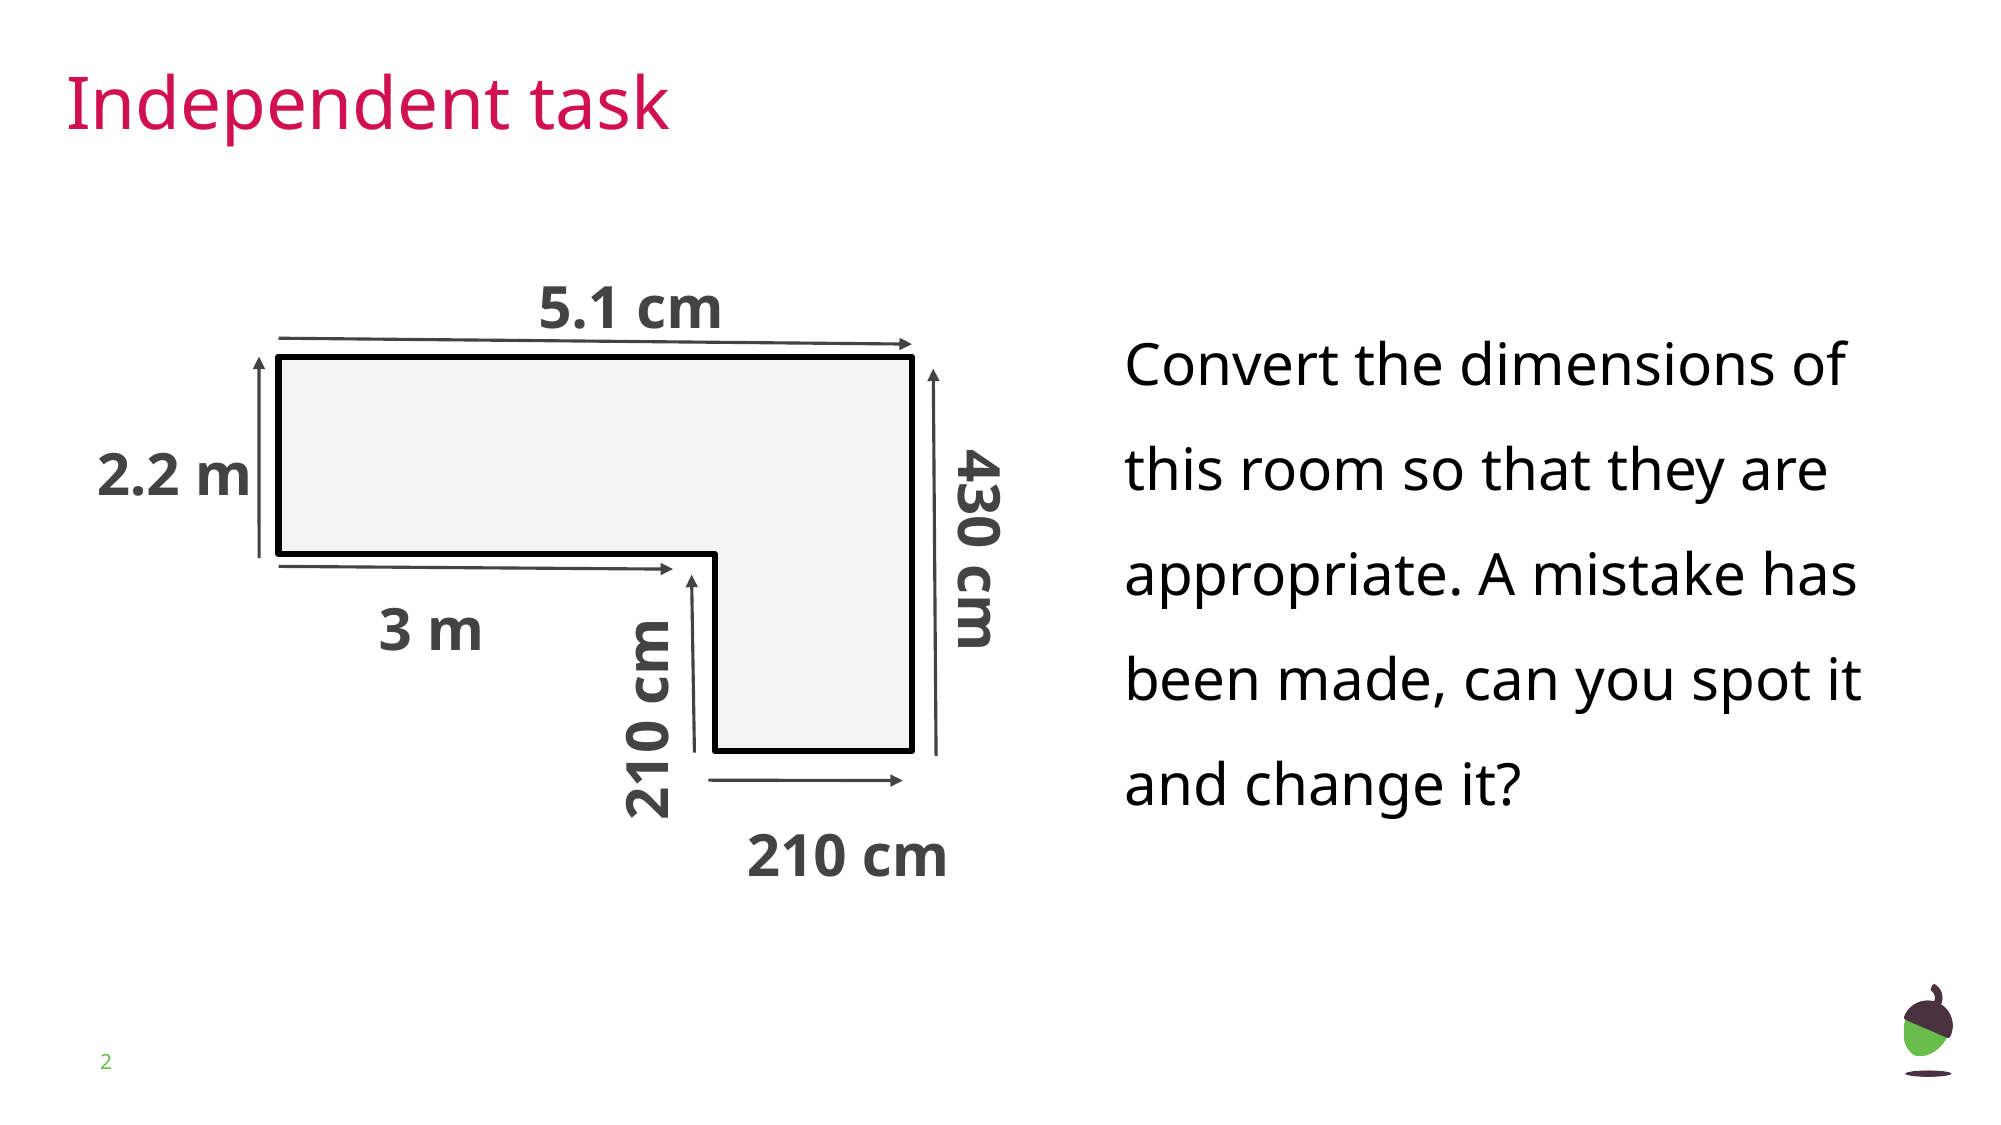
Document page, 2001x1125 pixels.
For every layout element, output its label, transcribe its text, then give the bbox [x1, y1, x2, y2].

text_box Independent task [51, 23, 785, 149]
text_box ‹#› [100, 1048, 258, 1088]
text_box Convert the dimensions of this room so that they are appropriate. A mistake has been made, can you spot it and change it? [1109, 277, 1928, 803]
picture [1903, 984, 1953, 1077]
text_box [50, 243, 1042, 881]
